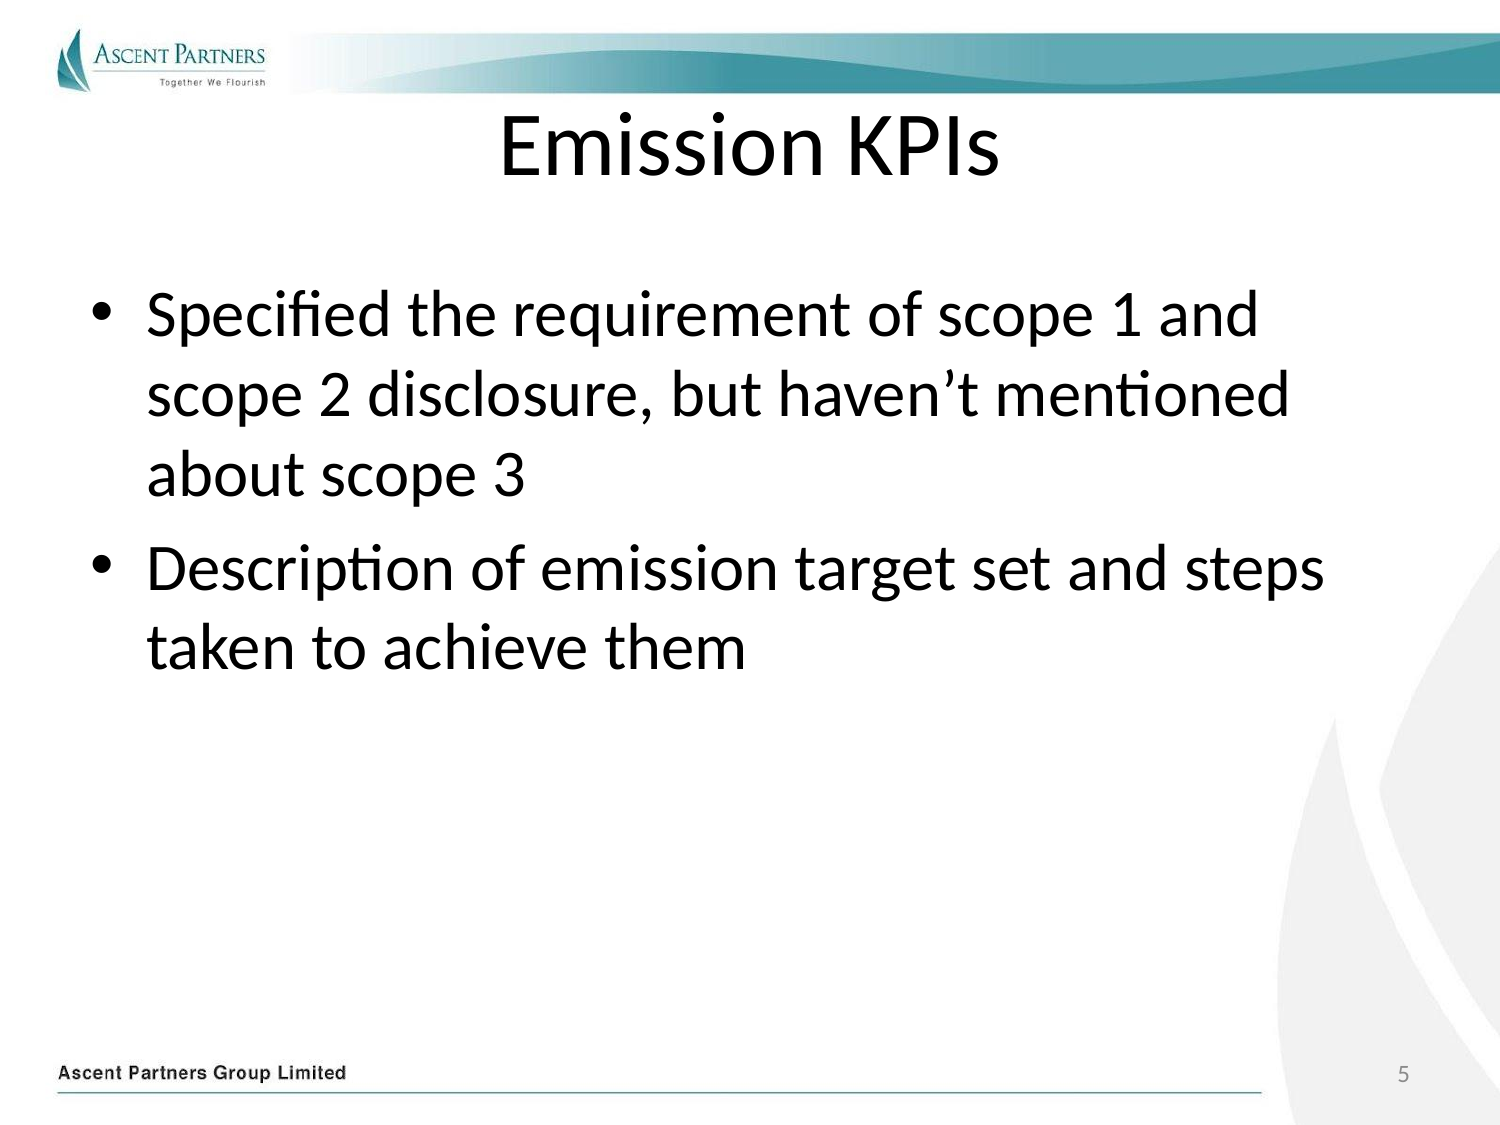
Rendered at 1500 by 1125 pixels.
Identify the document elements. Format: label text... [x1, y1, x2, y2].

picture [0, 0, 1500, 1125]
title Emission KPIs [75, 45, 1425, 233]
slide_number 5 [1074, 1042, 1425, 1103]
list Specified the requirement of scope 1 and scope 2 disclosure, but haven’t mentioned about scope 3 Description of emission target set and steps taken to achieve them [75, 262, 1425, 1005]
